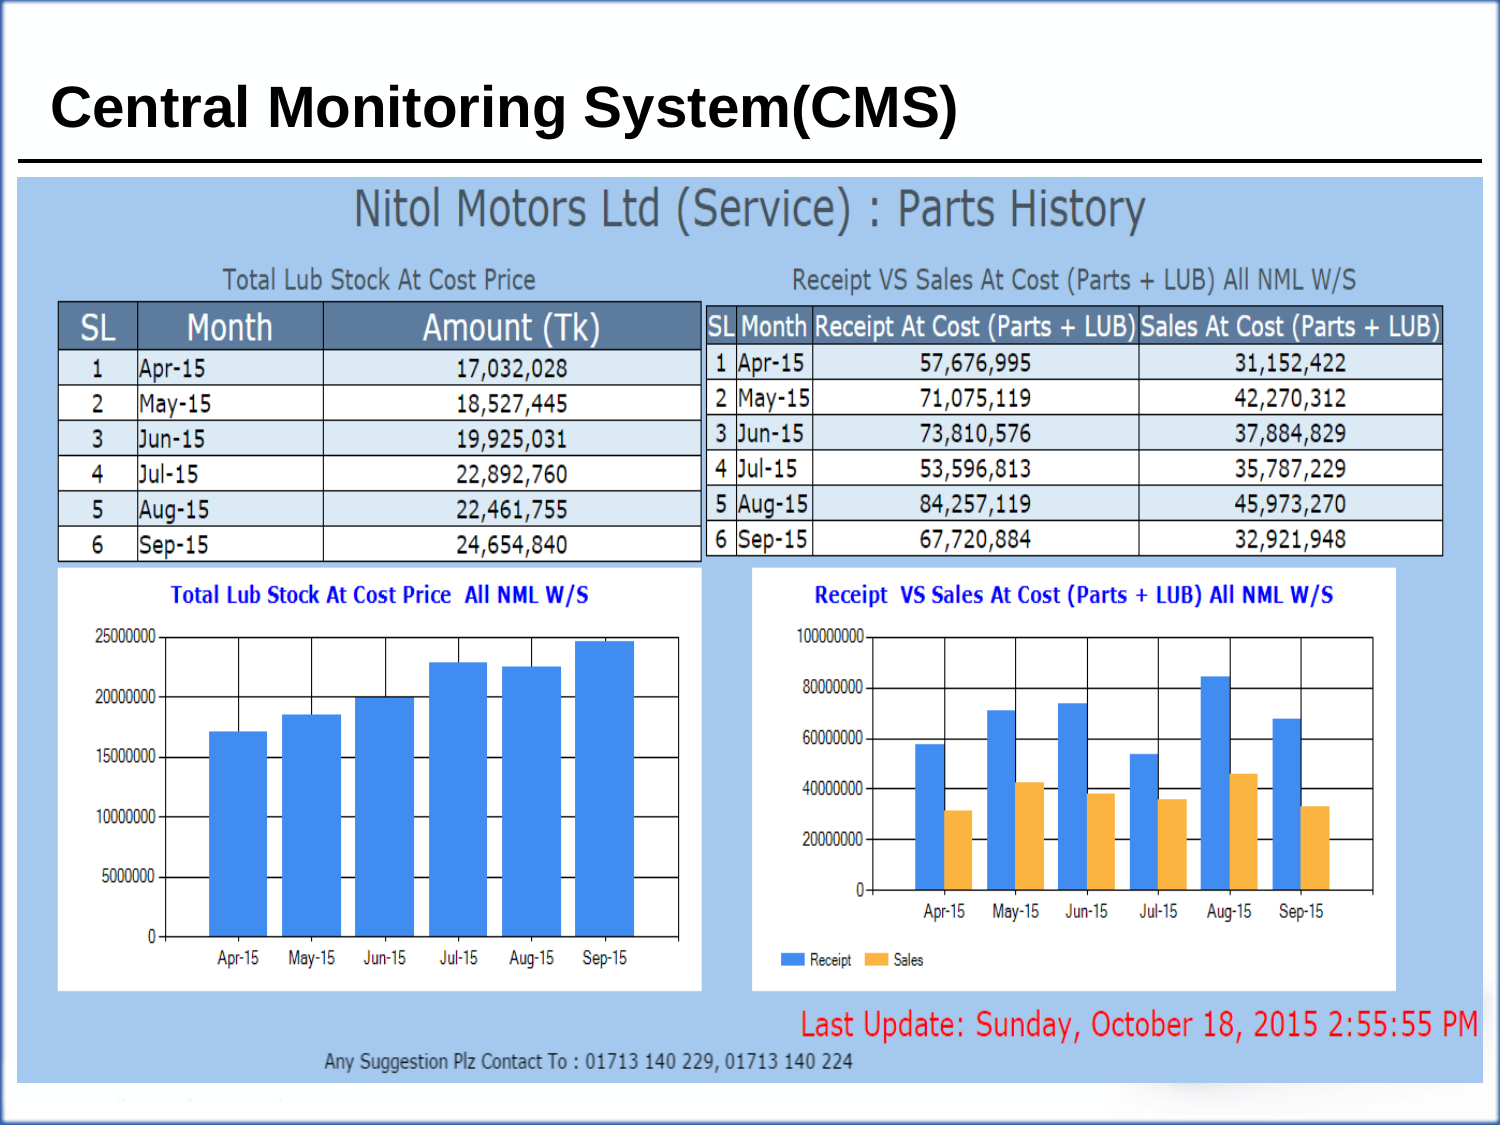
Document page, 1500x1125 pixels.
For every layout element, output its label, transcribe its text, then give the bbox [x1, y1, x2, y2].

picture [0, 0, 1500, 1125]
text_box Central Monitoring System(CMS) [35, 31, 1465, 160]
text_box Central Monitoring System(CMS) [35, 170, 1465, 175]
